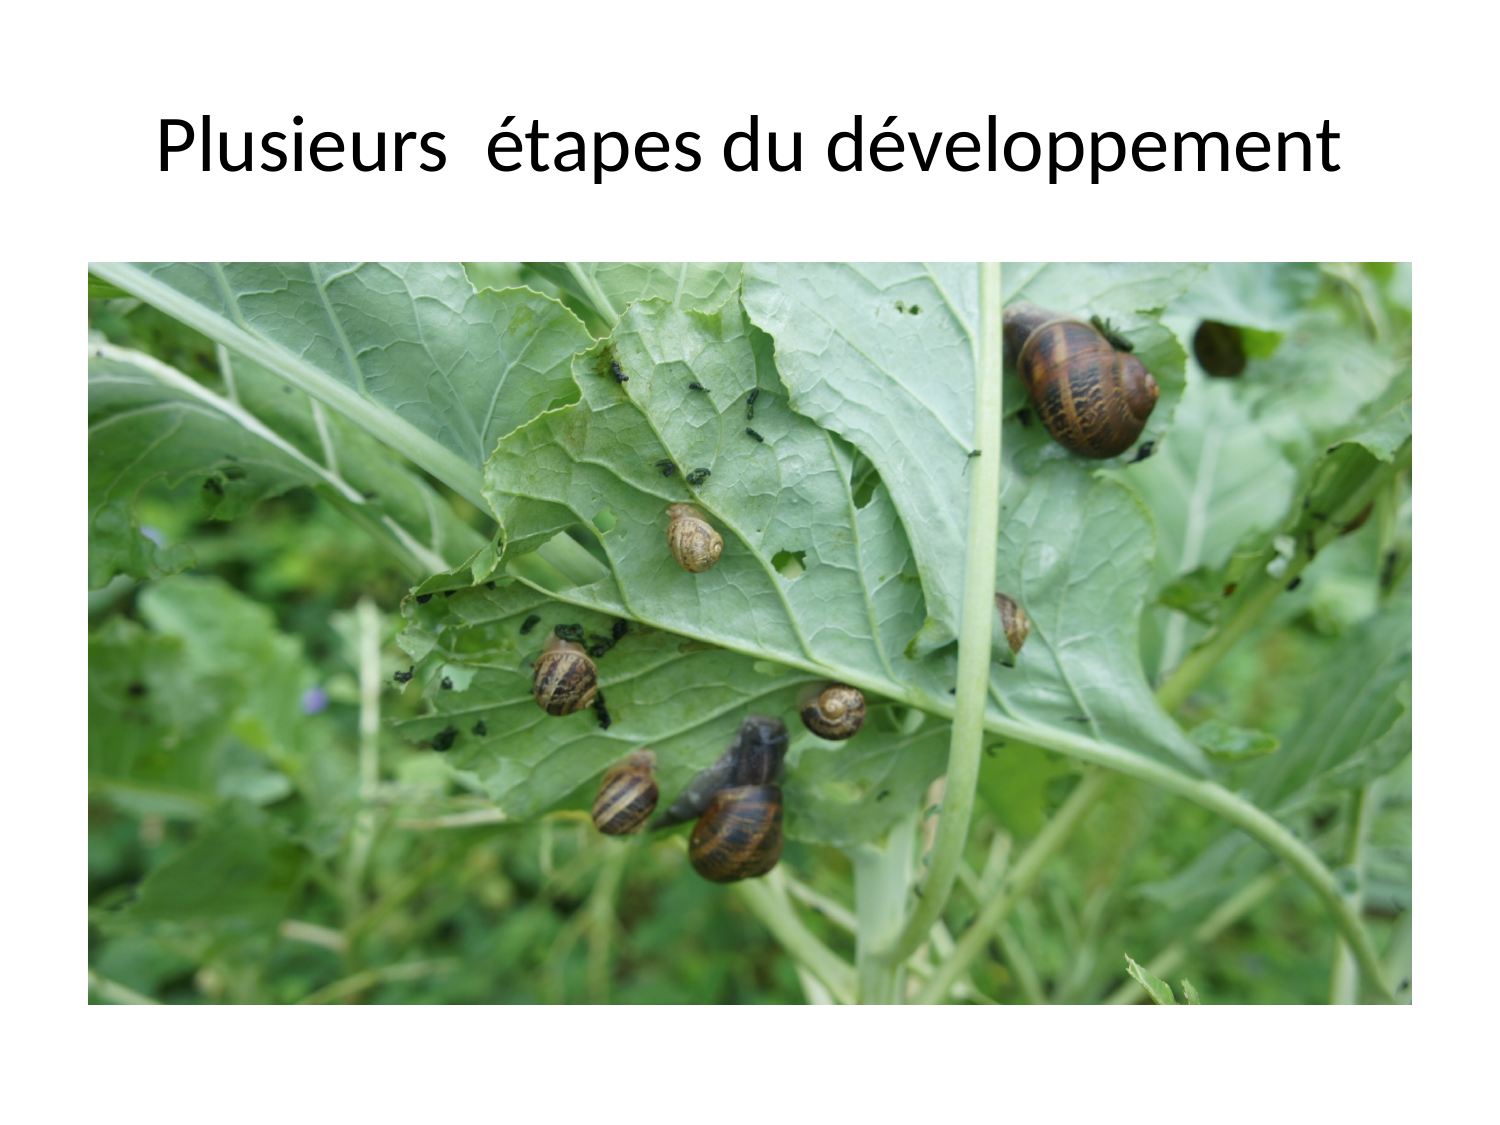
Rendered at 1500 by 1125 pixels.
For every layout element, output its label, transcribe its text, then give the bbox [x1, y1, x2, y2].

title Plusieurs étapes du développement [75, 45, 1425, 233]
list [87, 262, 1412, 1006]
